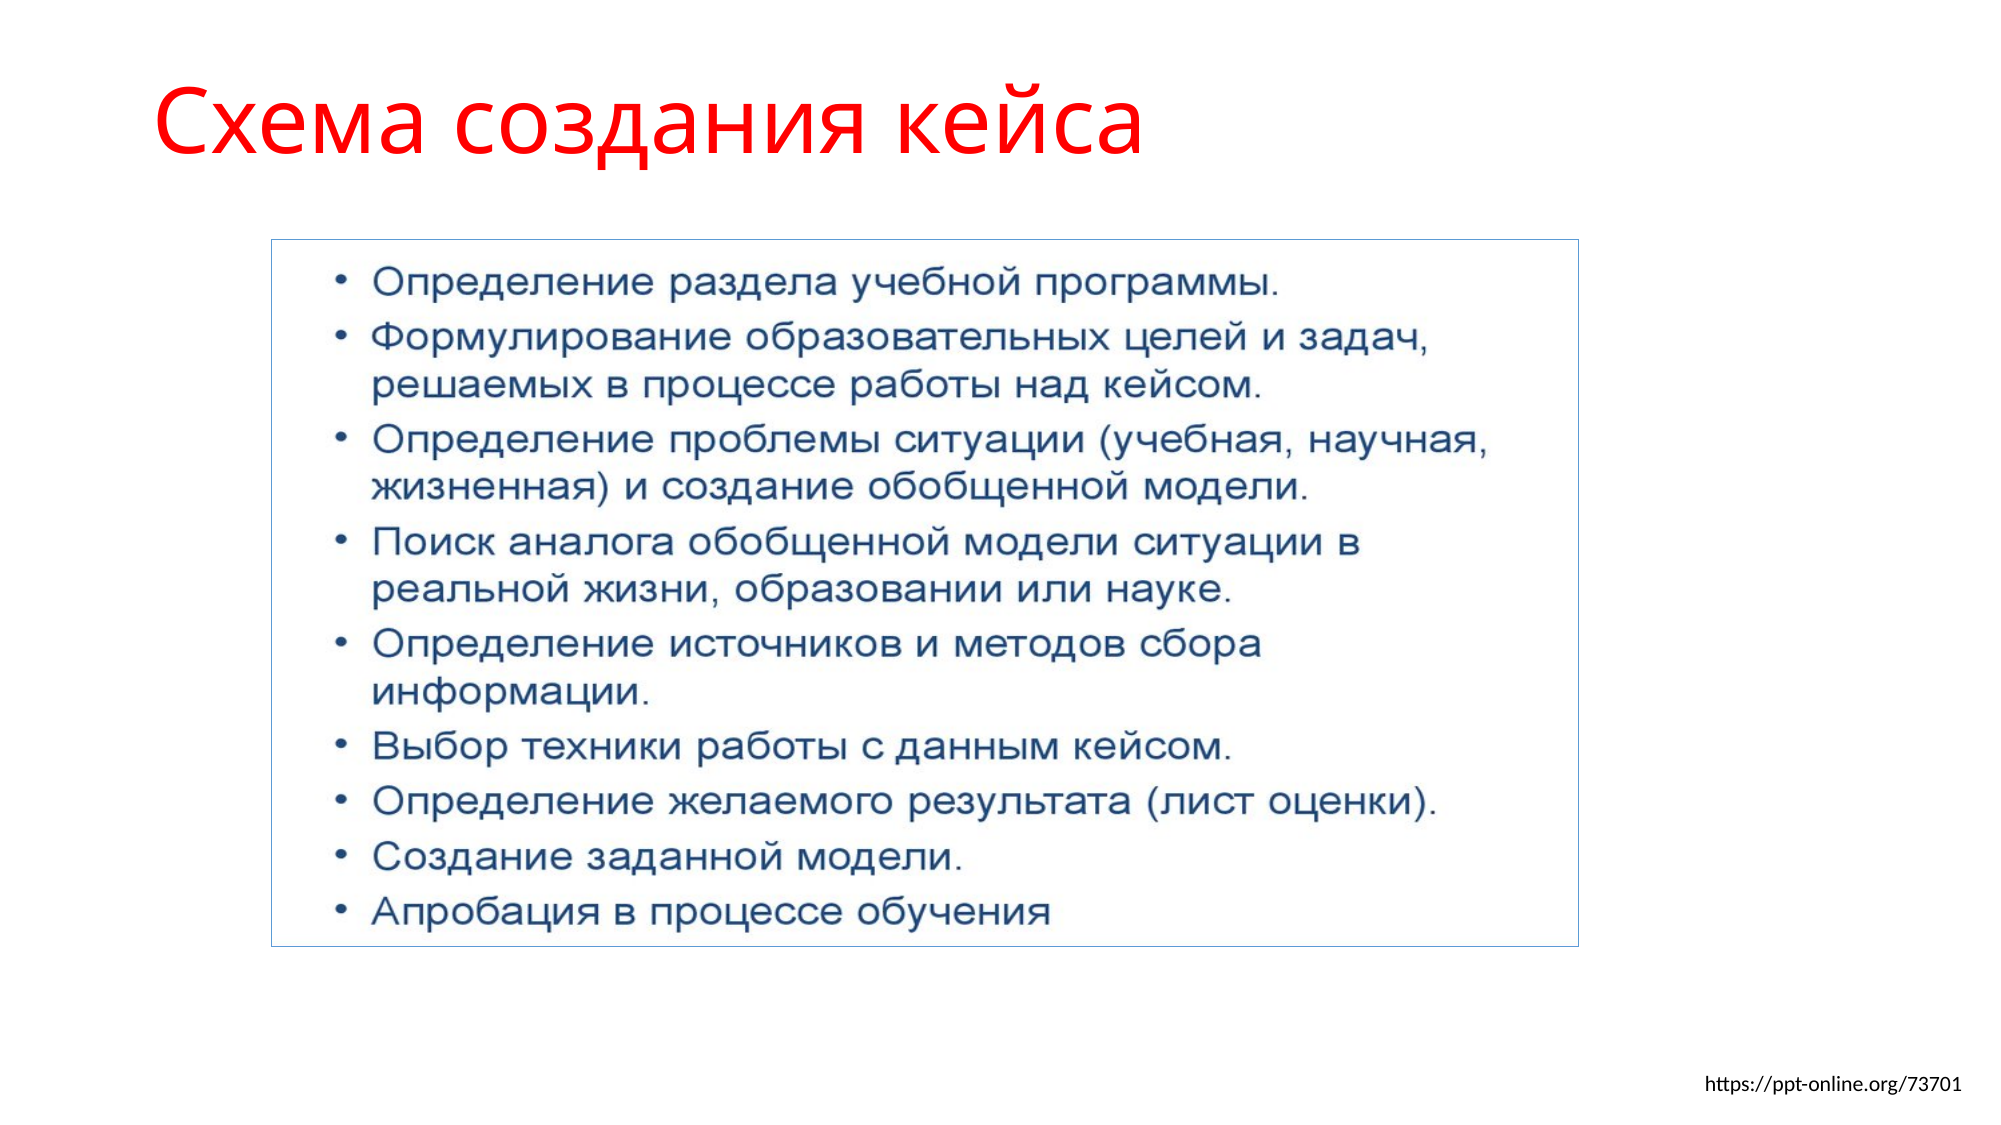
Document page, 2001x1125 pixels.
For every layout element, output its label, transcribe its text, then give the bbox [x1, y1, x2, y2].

title Схема создания кейса [137, 59, 1863, 188]
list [270, 239, 1579, 947]
text_box https://ppt-online.org/73701 [1690, 1061, 1978, 1103]
